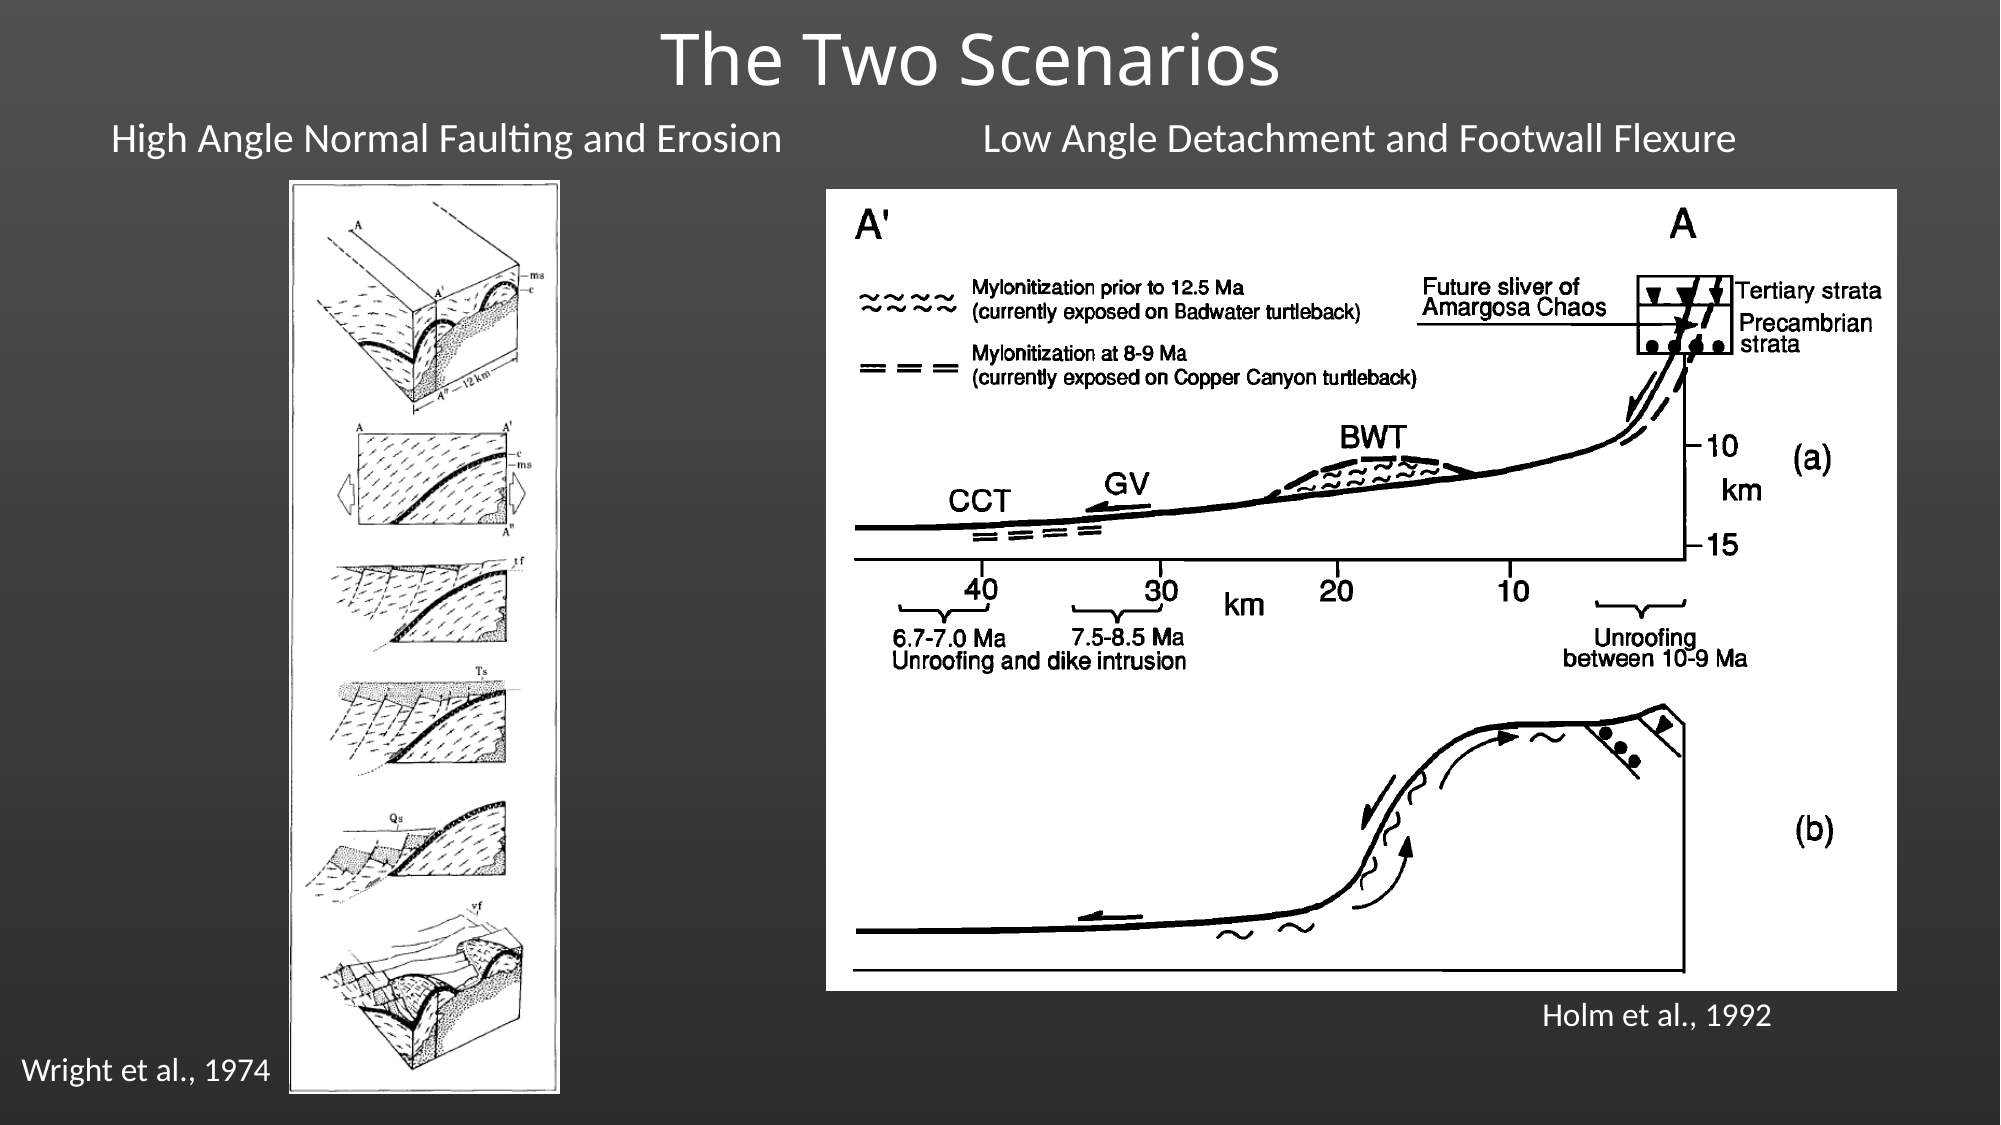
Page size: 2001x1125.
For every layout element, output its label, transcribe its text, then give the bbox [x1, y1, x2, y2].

text_box Holm et al., 1992 [1314, 990, 2000, 1125]
list Low Angle Detachment and Footwall Flexure [1112, 109, 1984, 471]
text_box High Angle Normal Faulting and Erosion [96, 109, 1112, 471]
picture [289, 180, 560, 1094]
picture [826, 189, 1897, 991]
text_box Wright et al., 1974 [0, 1045, 489, 1125]
title The Two Scenarios [645, 16, 1391, 109]
